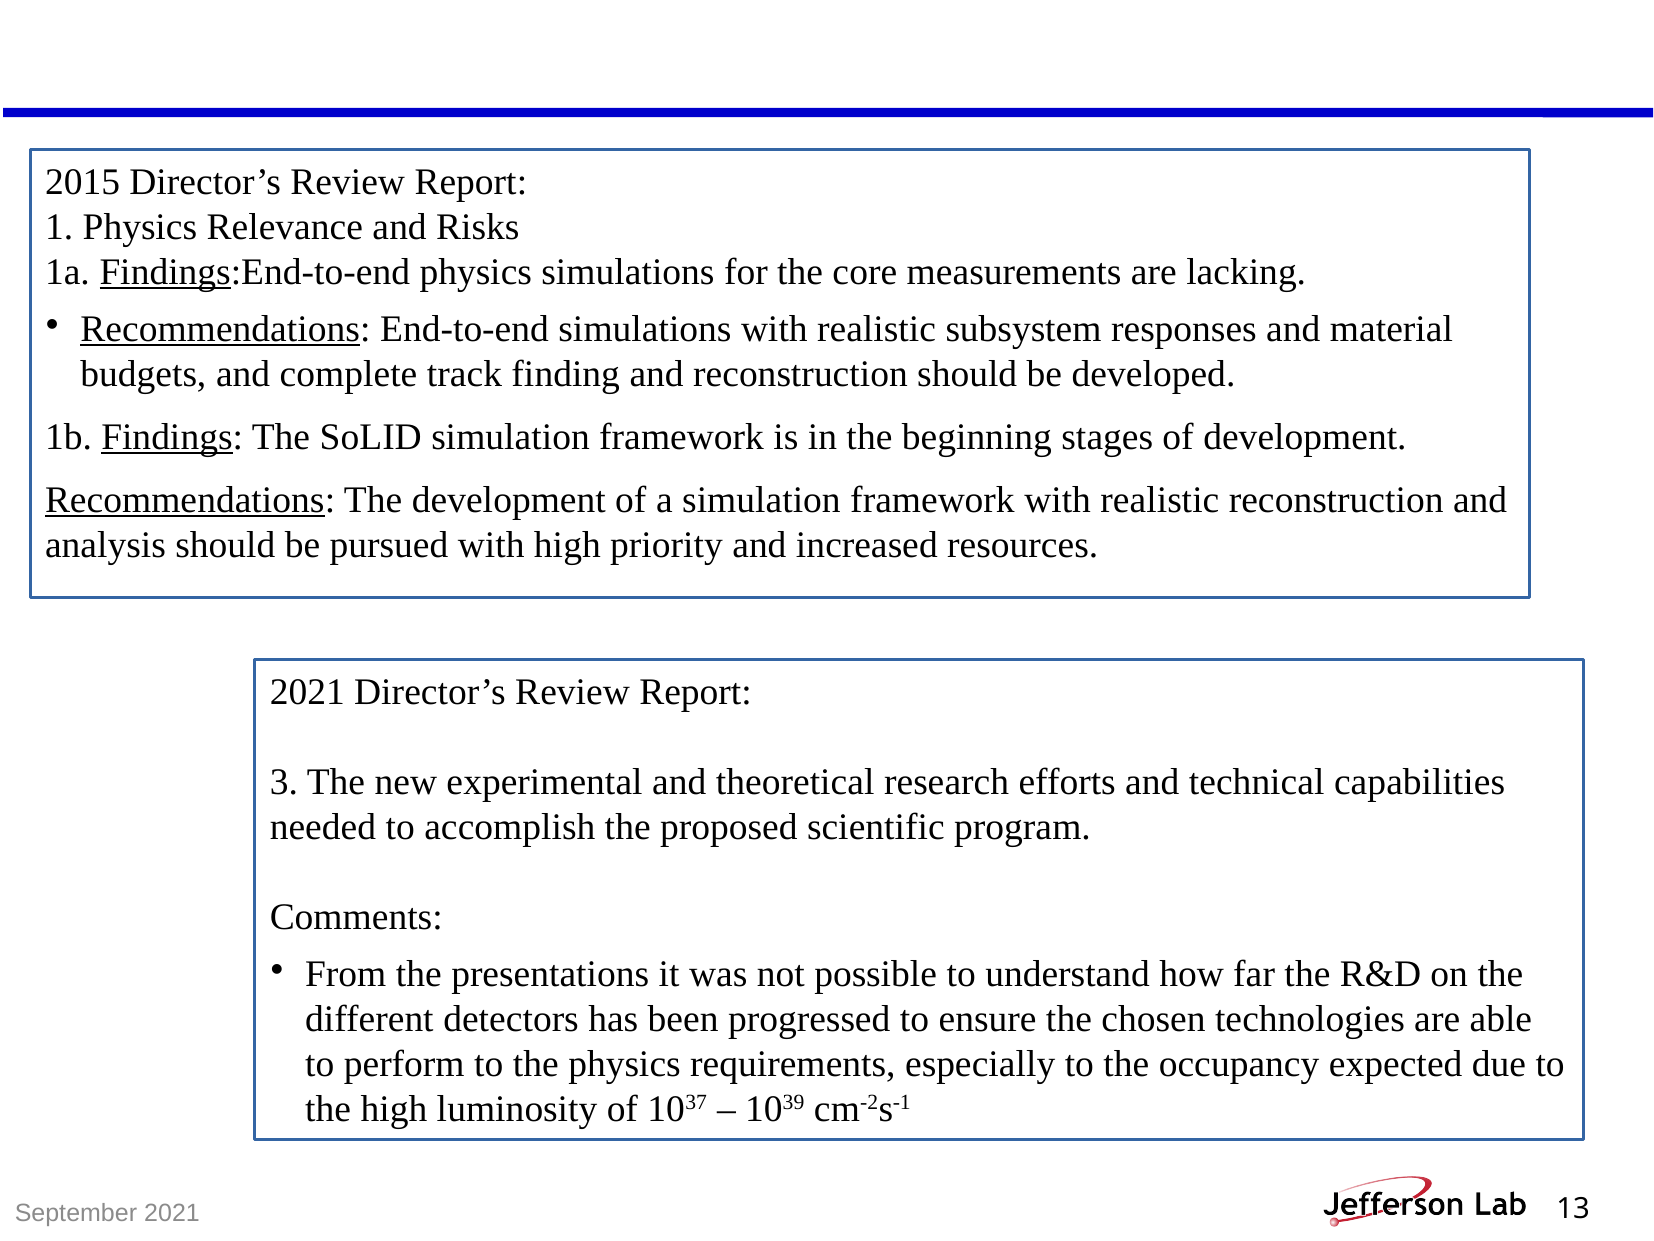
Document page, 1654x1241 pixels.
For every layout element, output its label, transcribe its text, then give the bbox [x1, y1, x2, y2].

text_box 2015 Director’s Review Report: 1. Physics Relevance and Risks 1a. Findings:End-to-end physics simulations for the core measurements are lacking. Recommendations: End-to-end simulations with realistic subsystem responses and material budgets, and complete track finding and reconstruction should be developed. 1b. Findings: The SoLID simulation framework is in the beginning stages of development. Recommendations: The development of a simulation framework with realistic reconstruction and analysis should be pursued with high priority and increased resources. [30, 149, 1530, 598]
text_box 2021 Director’s Review Report: 3. The new experimental and theoretical research efforts and technical capabilities needed to accomplish the proposed scientific program. Comments: From the presentations it was not possible to understand how far the R&D on the different detectors has been progressed to ensure the chosen technologies are able to perform to the physics requirements, especially to the occupancy expected due to the high luminosity of 1037 – 1039 cm-2s-1 [254, 659, 1584, 1140]
picture [1321, 1168, 1539, 1238]
